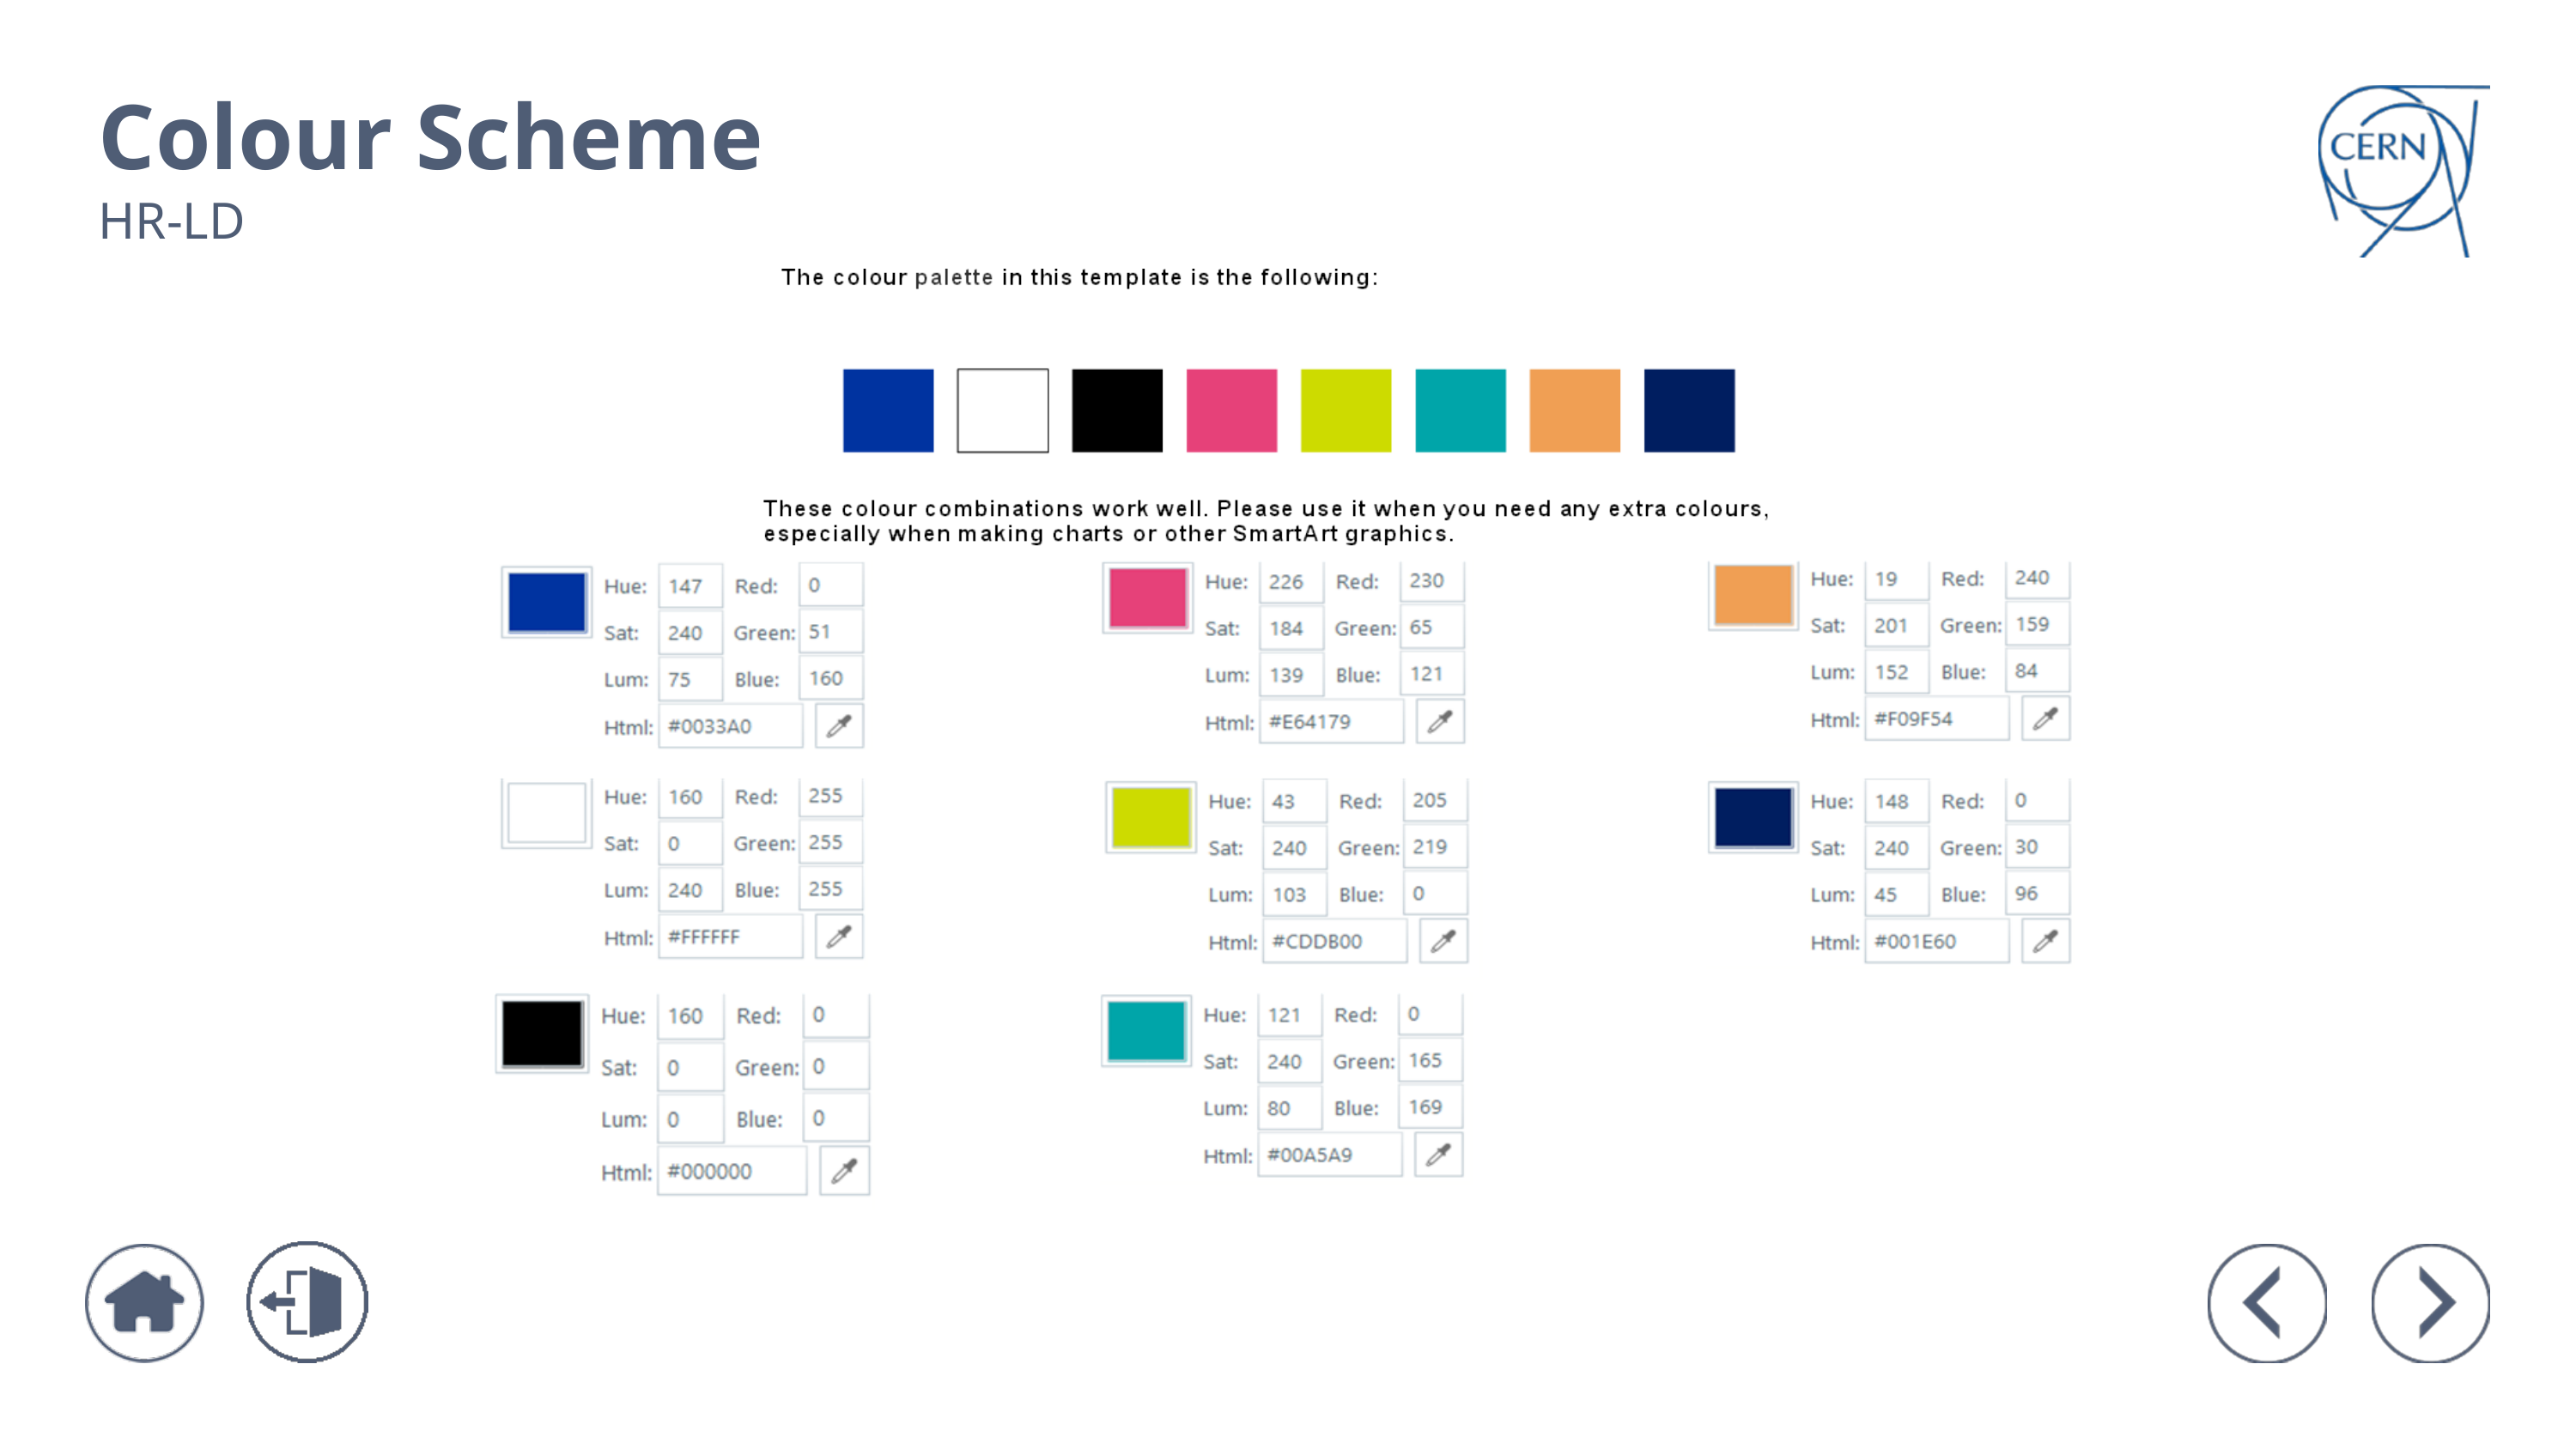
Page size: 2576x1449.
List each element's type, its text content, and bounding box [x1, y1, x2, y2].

picture [2208, 1244, 2327, 1363]
title Colour Scheme [85, 85, 2270, 191]
picture [2318, 85, 2490, 258]
list HR-LD [85, 190, 861, 281]
picture [495, 269, 2081, 1210]
picture [2372, 1244, 2490, 1363]
picture [246, 1241, 368, 1363]
picture [85, 1244, 204, 1363]
